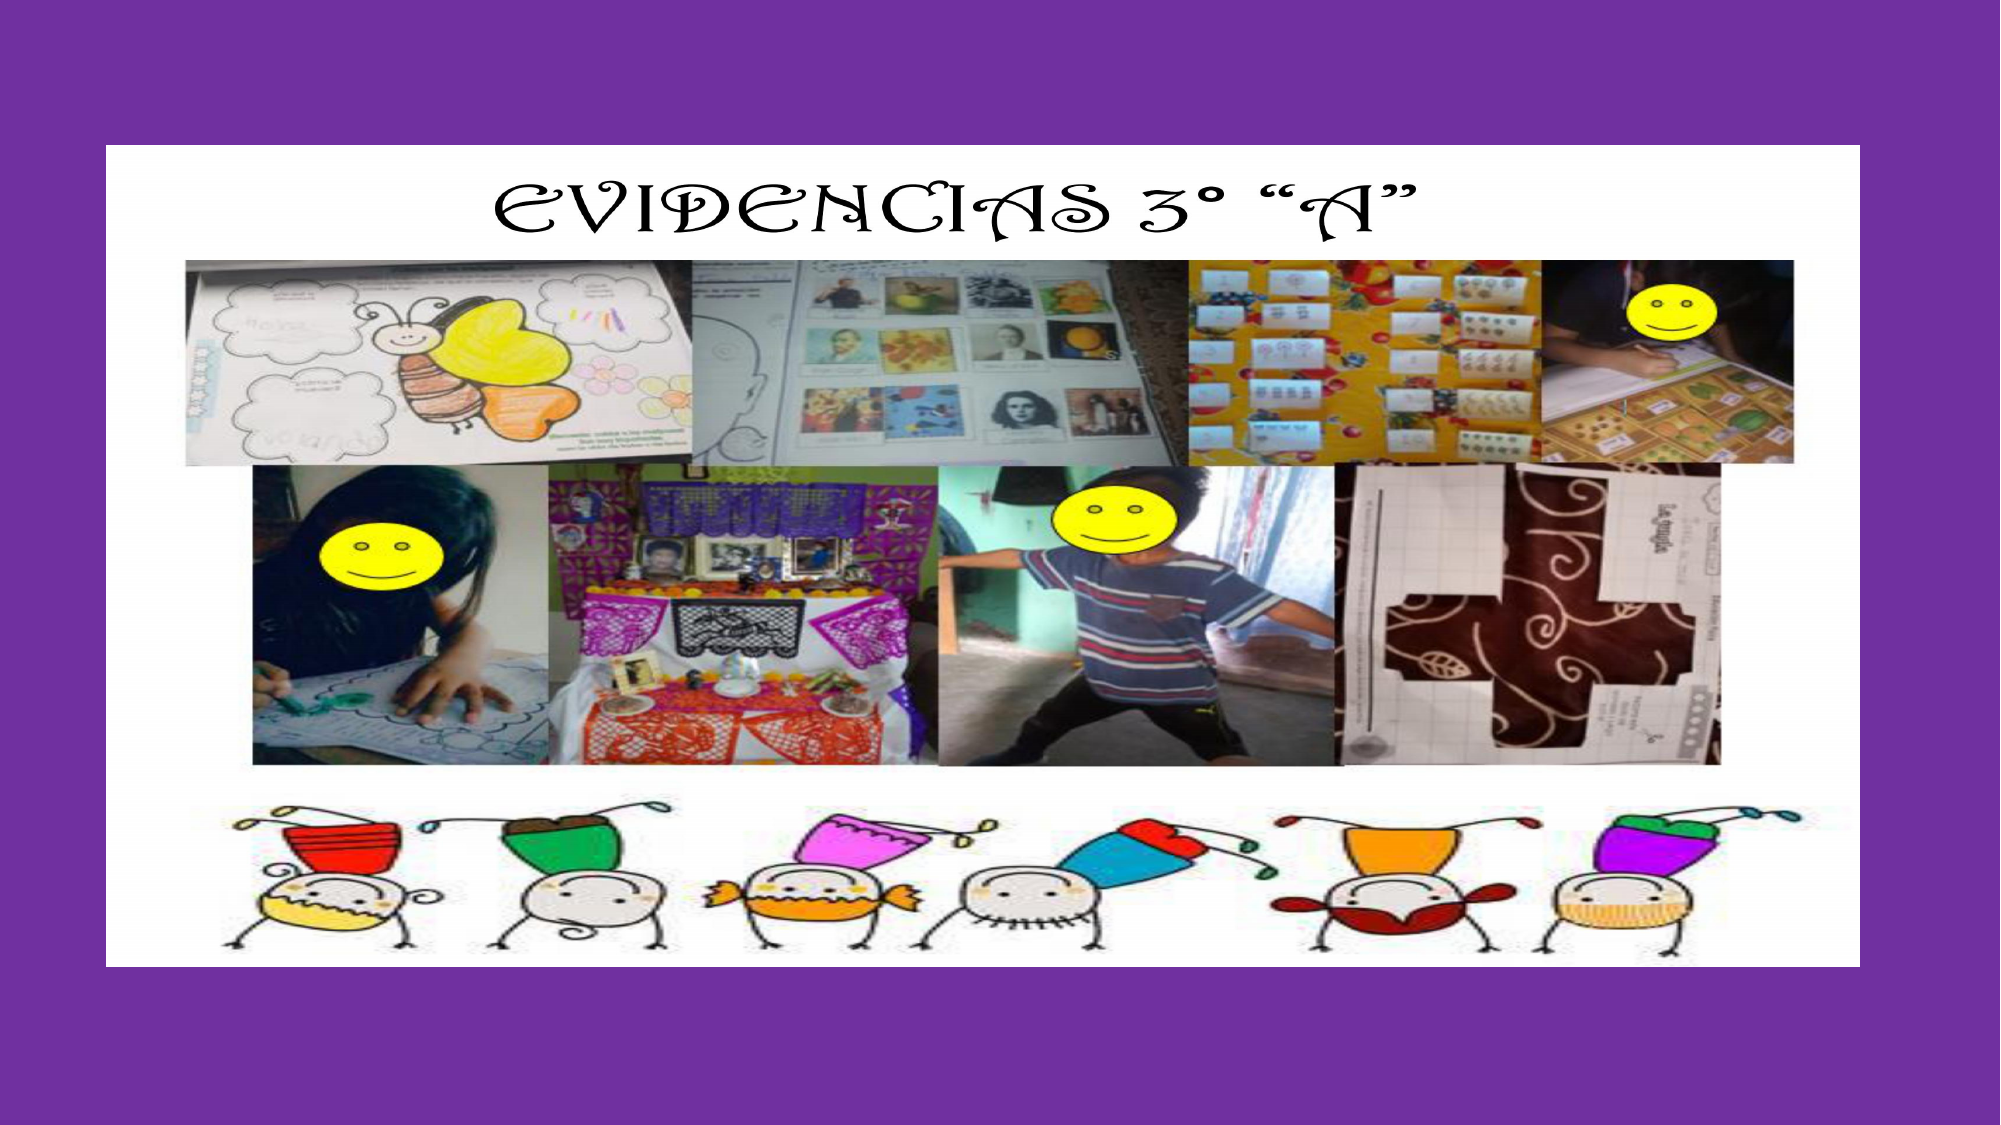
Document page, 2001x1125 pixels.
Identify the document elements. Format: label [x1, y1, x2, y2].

picture [106, 145, 1860, 967]
